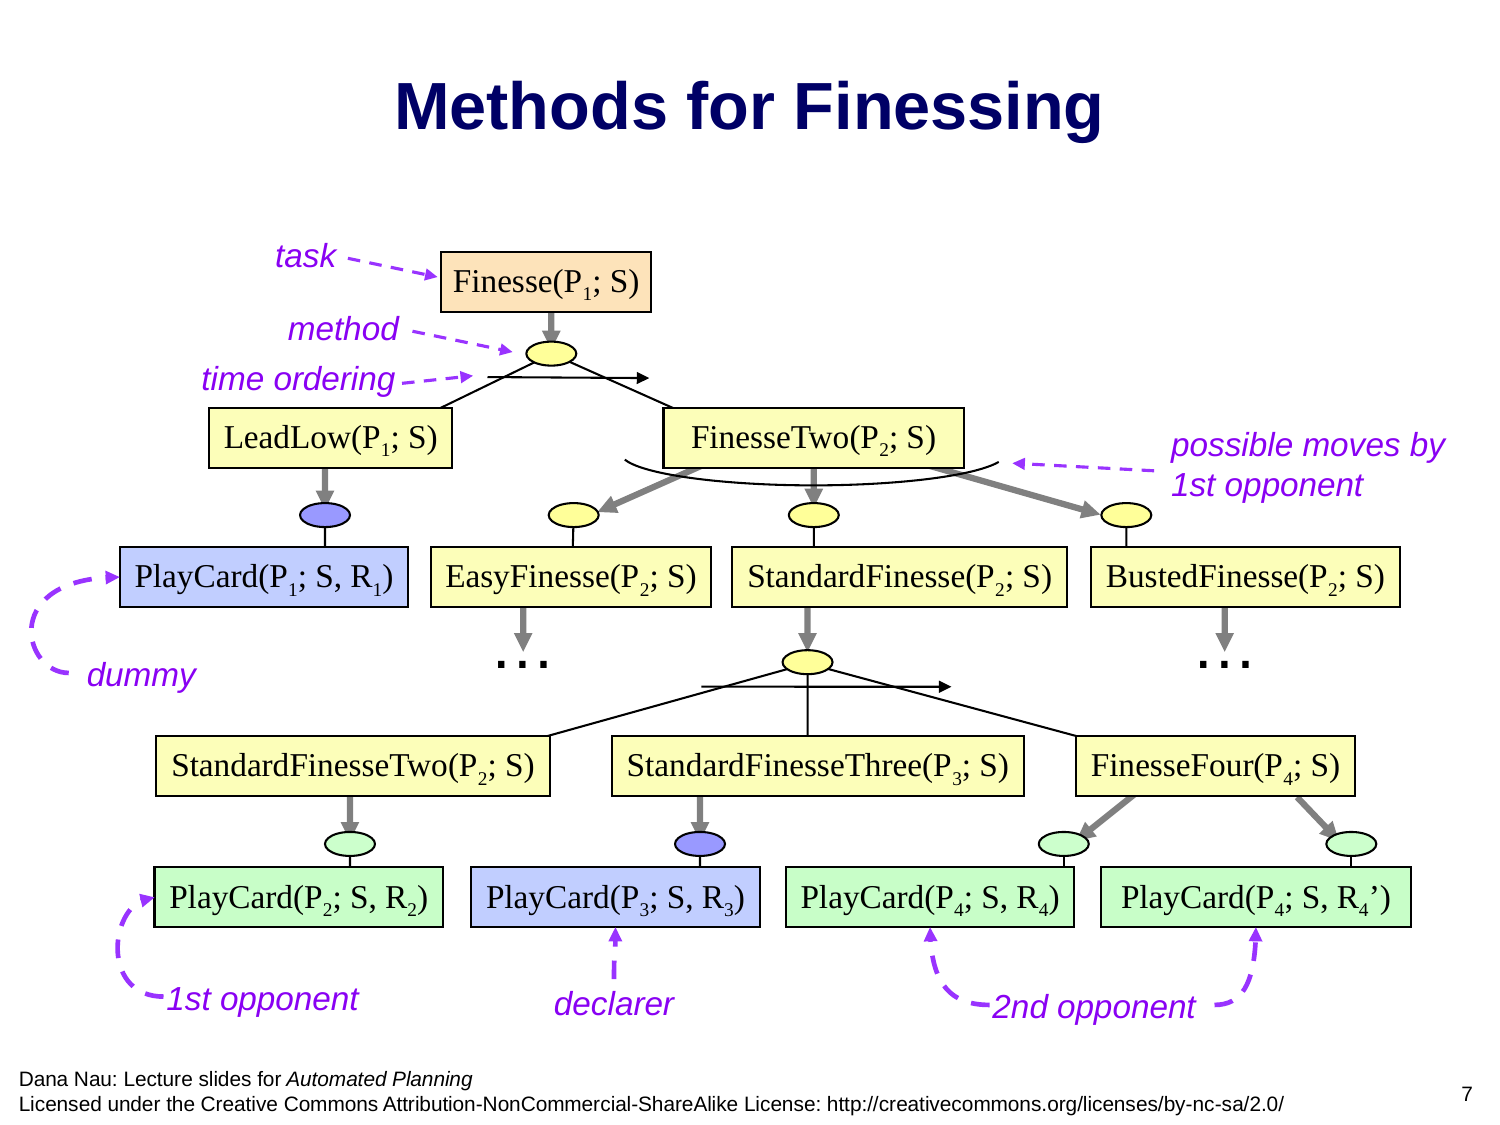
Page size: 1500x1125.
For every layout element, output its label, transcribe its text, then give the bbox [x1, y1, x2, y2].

text_box [675, 831, 726, 856]
text_box [516, 608, 530, 652]
text_box PlayCard(P3; S, R3) [471, 867, 760, 928]
text_box 1st opponent [163, 973, 373, 1020]
text_box [457, 370, 473, 384]
text_box EasyFinesse(P2; S) [430, 547, 712, 608]
text_box [1079, 797, 1132, 839]
title Methods for Finessing [24, 16, 1476, 151]
text_box FinesseFour(P4; S) [1075, 736, 1356, 797]
text_box … [474, 608, 572, 690]
text_box [801, 608, 814, 650]
text_box [424, 268, 438, 281]
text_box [68, 575, 117, 674]
text_box PlayCard(P4; S, R4) [785, 867, 1075, 928]
text_box [300, 503, 351, 528]
text_box possible moves by 1st opponent [1156, 416, 1500, 511]
text_box StandardFinesseThree(P3; S) [611, 736, 1024, 797]
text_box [1214, 923, 1257, 1006]
text_box task [249, 226, 352, 282]
text_box [499, 343, 513, 356]
text_box BustedFinesse(P2; S) [1090, 547, 1400, 608]
text_box declarer [542, 979, 686, 1026]
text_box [929, 923, 990, 1006]
text_box [324, 831, 376, 856]
text_box [1297, 797, 1337, 838]
text_box [1101, 503, 1152, 528]
text_box [545, 312, 558, 341]
text_box Finesse(P1; S) [440, 251, 652, 312]
text_box time ordering [168, 349, 411, 405]
text_box LeadLow(P1; S) [208, 407, 453, 468]
text_box [343, 797, 357, 832]
text_box [1012, 457, 1032, 471]
text_box [807, 486, 821, 503]
text_box [693, 797, 707, 832]
text_box … [1176, 608, 1273, 690]
text_box [1218, 608, 1231, 652]
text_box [151, 895, 164, 998]
text_box [318, 468, 332, 503]
text_box [624, 453, 999, 486]
text_box dummy [68, 649, 215, 696]
text_box method [249, 299, 414, 355]
text_box [961, 474, 1101, 518]
text_box [526, 341, 577, 366]
text_box [1326, 831, 1377, 856]
text_box StandardFinesseTwo(P2; S) [156, 736, 550, 797]
text_box 2nd opponent [989, 981, 1215, 1028]
text_box FinesseTwo(P2; S) [663, 407, 964, 460]
text_box PlayCard(P1; S, R1) [119, 547, 409, 608]
text_box [548, 503, 599, 528]
text_box [487, 371, 650, 385]
text_box StandardFinesse(P2; S) [732, 547, 1067, 608]
text_box [788, 503, 839, 528]
text_box PlayCard(P4; S, R4’) [1100, 867, 1411, 928]
text_box PlayCard(P2; S, R2) [154, 867, 444, 928]
text_box [782, 650, 833, 675]
text_box [701, 680, 952, 693]
text_box [598, 476, 677, 513]
text_box [1038, 831, 1089, 856]
